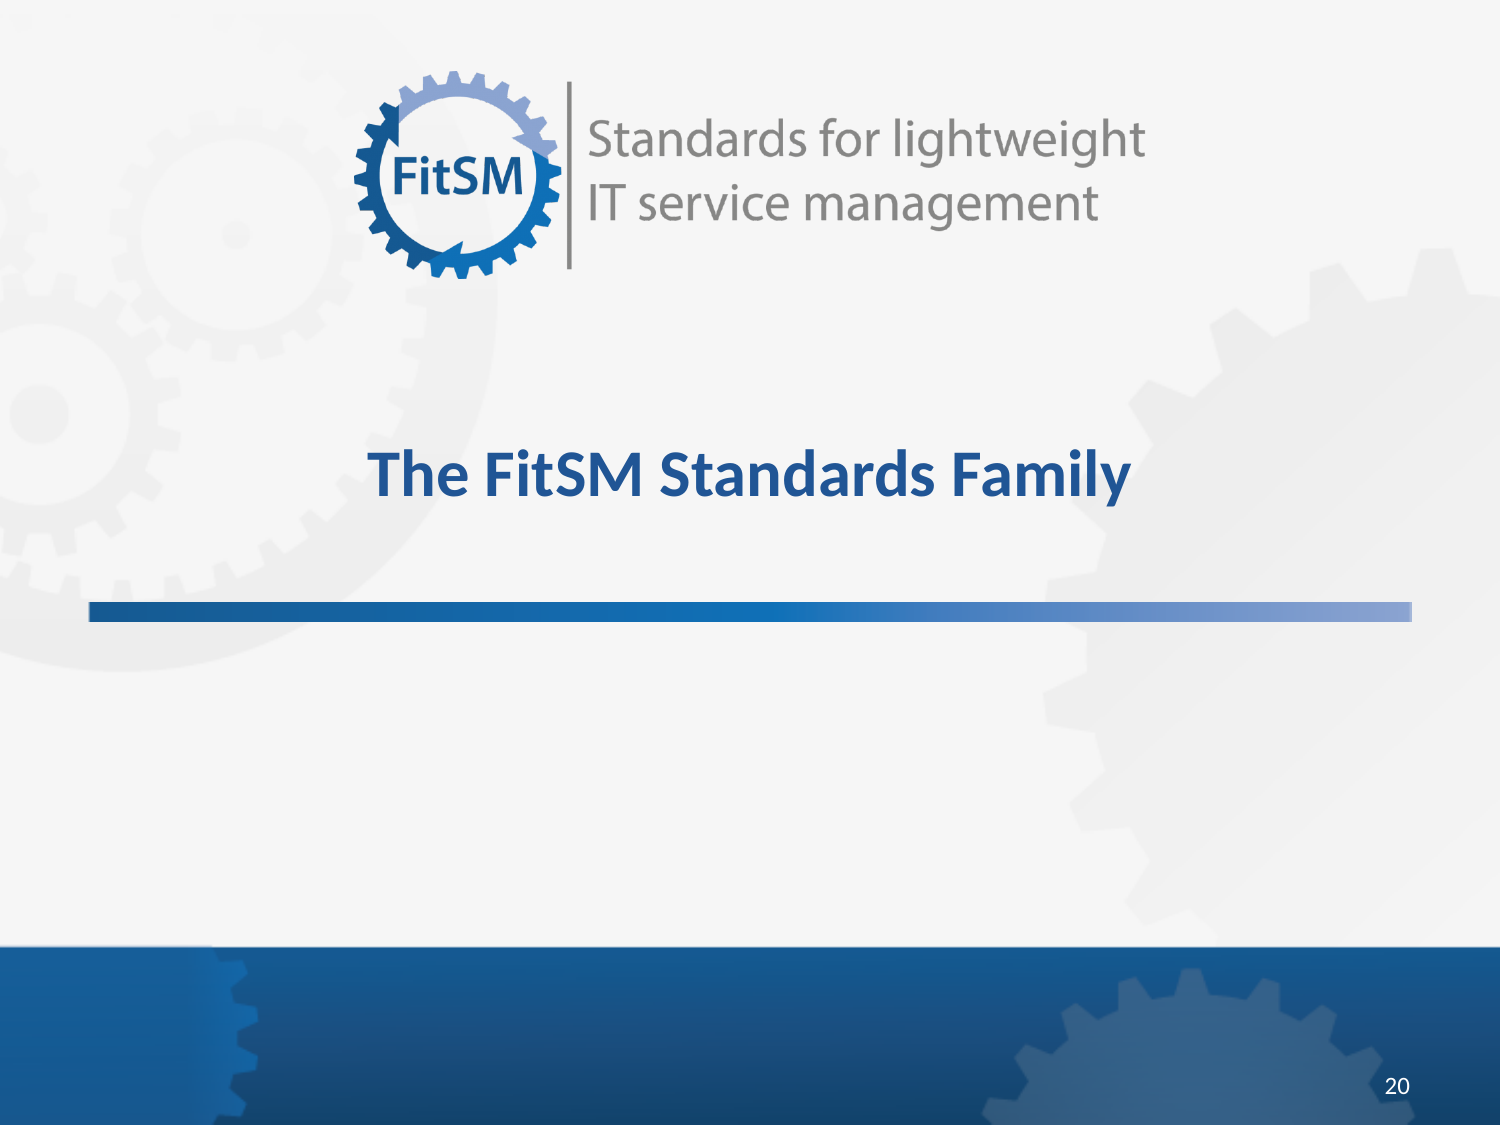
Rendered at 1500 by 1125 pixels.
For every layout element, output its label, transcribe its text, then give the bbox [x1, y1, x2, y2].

title The FitSM Standards Family [112, 349, 1388, 591]
picture [0, 0, 1500, 1125]
slide_number 20 [1074, 1054, 1425, 1115]
